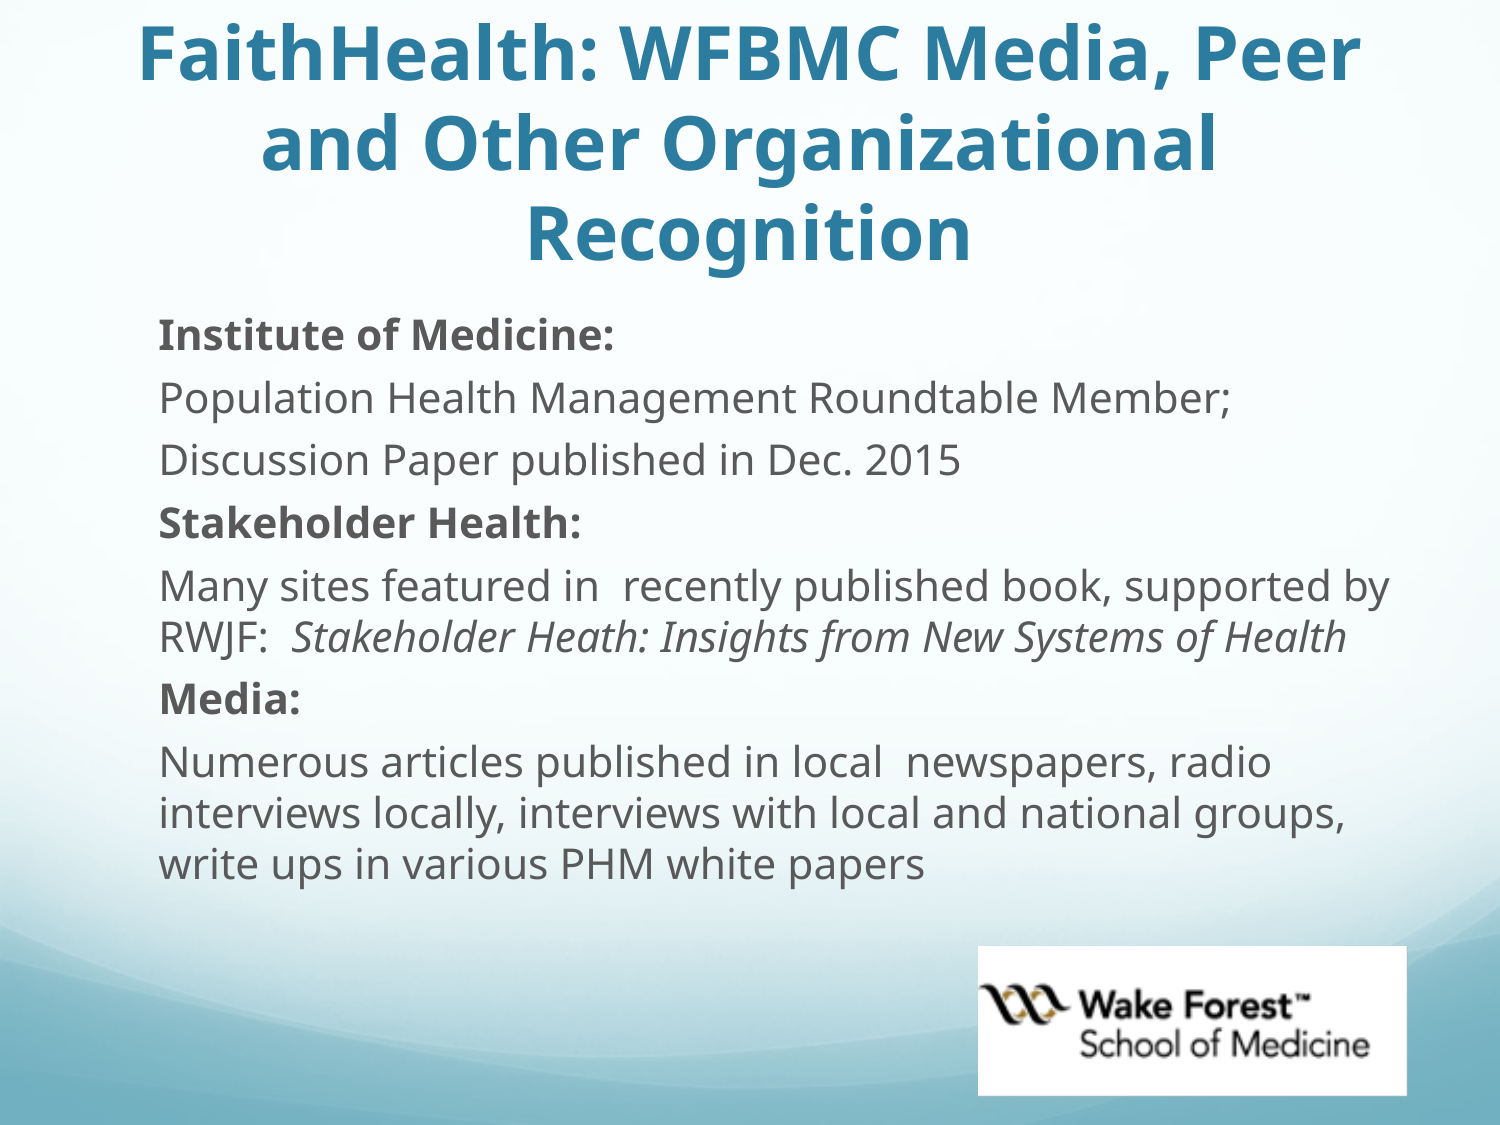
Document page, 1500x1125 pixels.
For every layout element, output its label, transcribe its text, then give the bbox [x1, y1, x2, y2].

picture [977, 946, 1410, 1100]
list Institute of Medicine: Population Health Management Roundtable Member; Discussion Paper published in Dec. 2015 Stakeholder Health: Many sites featured in recently published book, supported by RWJF: Stakeholder Heath: Insights from New Systems of Health Media: Numerous articles published in local newspapers, radio interviews locally, interviews with local and national groups, write ups in various PHM white papers [90, 237, 1410, 951]
title FaithHealth: WFBMC Media, Peer and Other Organizational Recognition [90, 17, 1410, 237]
